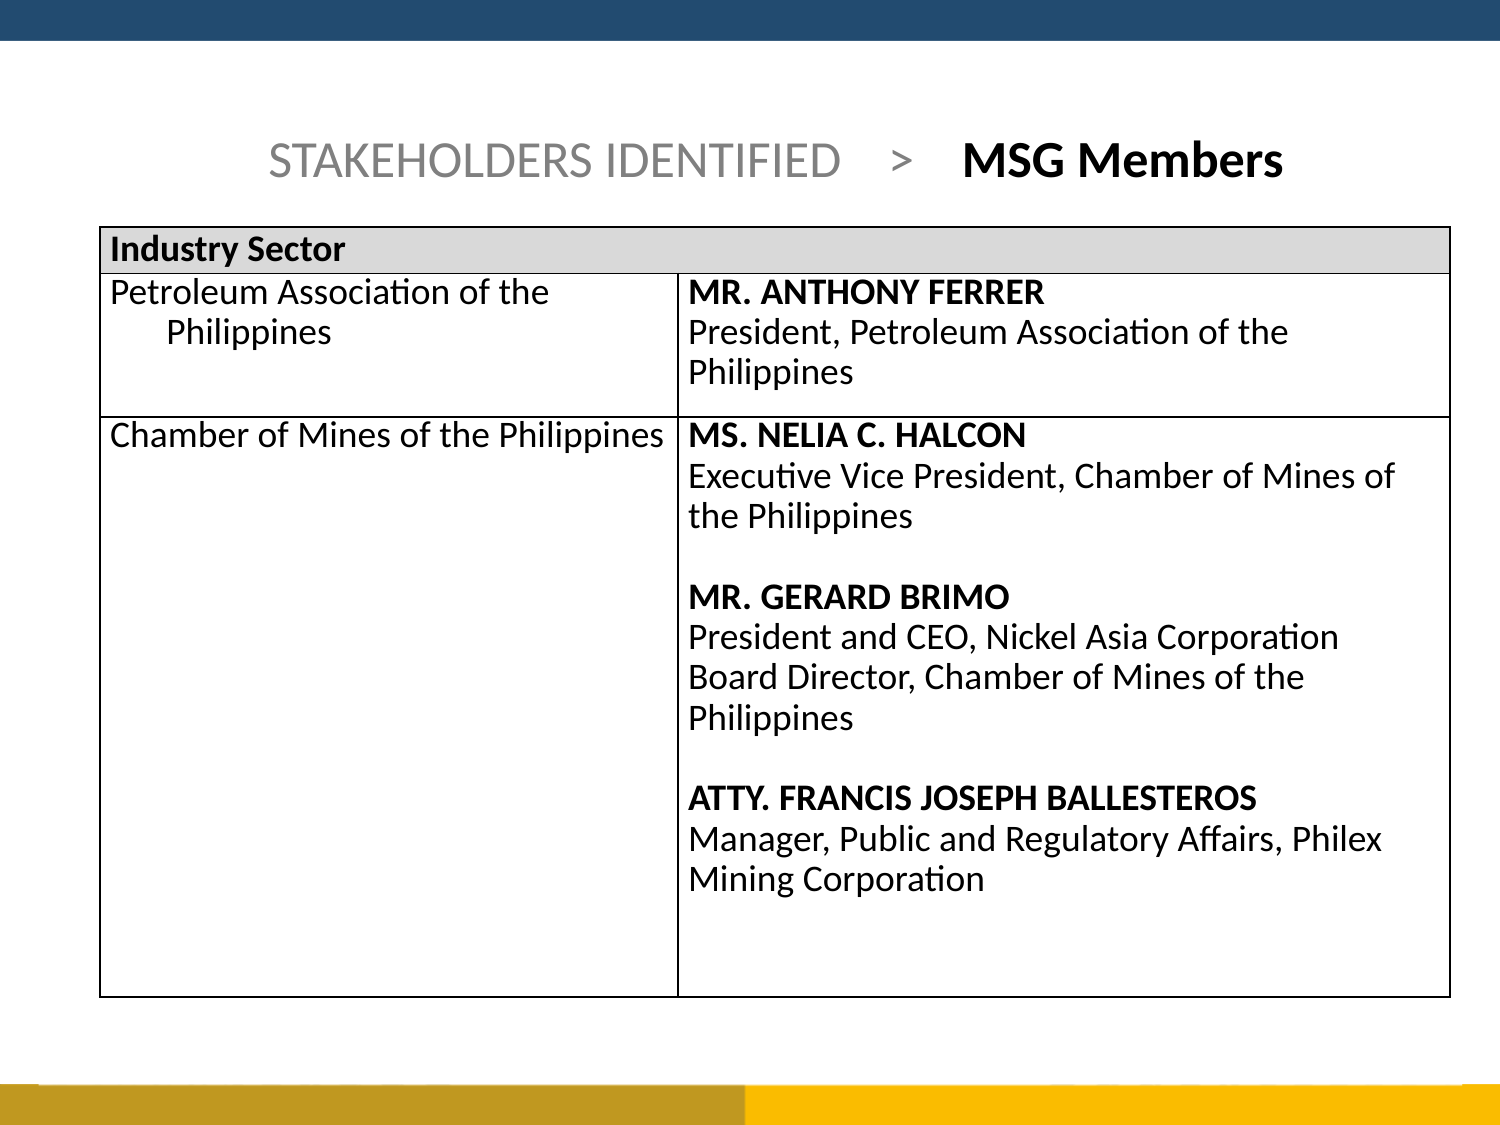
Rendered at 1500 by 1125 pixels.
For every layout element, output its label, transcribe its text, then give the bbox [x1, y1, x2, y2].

table_cell MS. NELIA C. HALCON Executive Vice President, Chamber of Mines of the Philippines MR. GERARD BRIMO President and CEO, Nickel Asia Corporation Board Director, Chamber of Mines of the Philippines ATTY. FRANCIS JOSEPH BALLESTEROS Manager, Public and Regulatory Affairs, Philex Mining Corporation [679, 418, 1449, 996]
picture [0, 1086, 1500, 1125]
table_header Industry Sector [101, 228, 1449, 273]
table_cell Chamber of Mines of the Philippines [101, 418, 677, 996]
table_cell MR. ANTHONY FERRER President, Petroleum Association of the Philippines [679, 274, 1449, 416]
table_cell Petroleum Association of the Philippines [101, 274, 677, 416]
picture [0, 0, 1500, 39]
subtitle STAKEHOLDERS IDENTIFIED > MSG Members [98, 113, 1438, 263]
text_box [0, 39, 1500, 1086]
